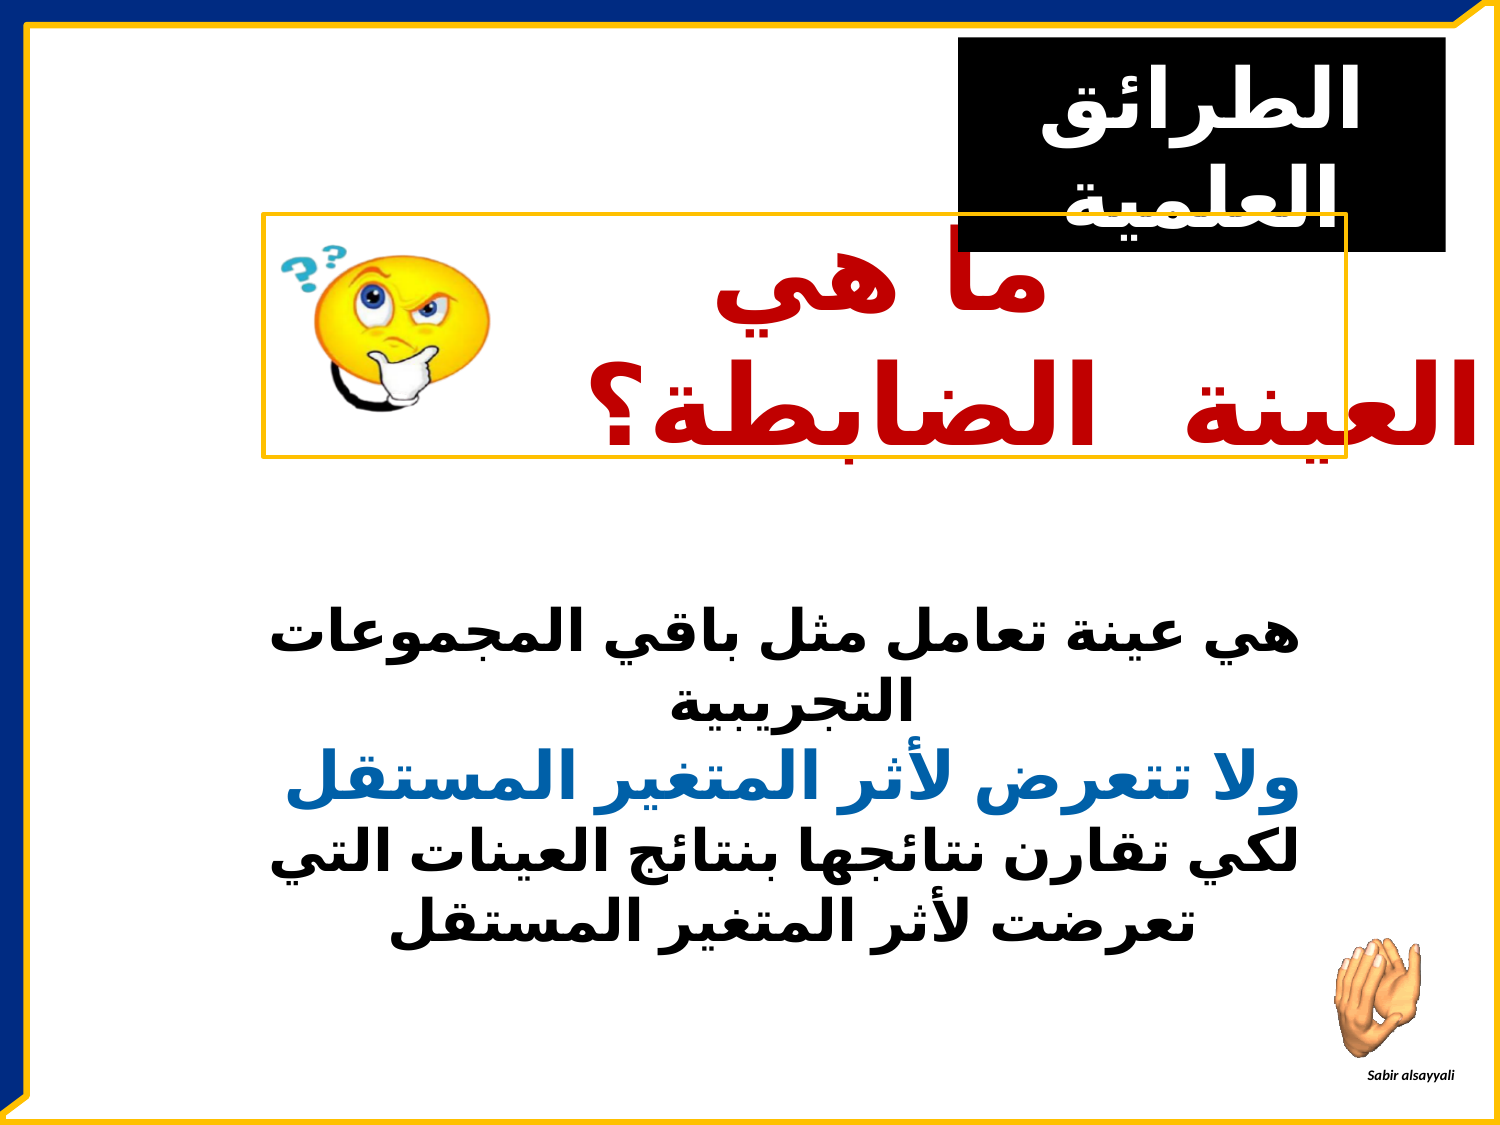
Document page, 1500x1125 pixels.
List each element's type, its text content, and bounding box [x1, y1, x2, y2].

text_box [261, 212, 1348, 459]
text_box الطرائق العلمية [958, 37, 1446, 252]
picture [279, 244, 505, 422]
picture [1315, 924, 1446, 1072]
text_box [0, 0, 1488, 1116]
text_box [0, 0, 1500, 1125]
